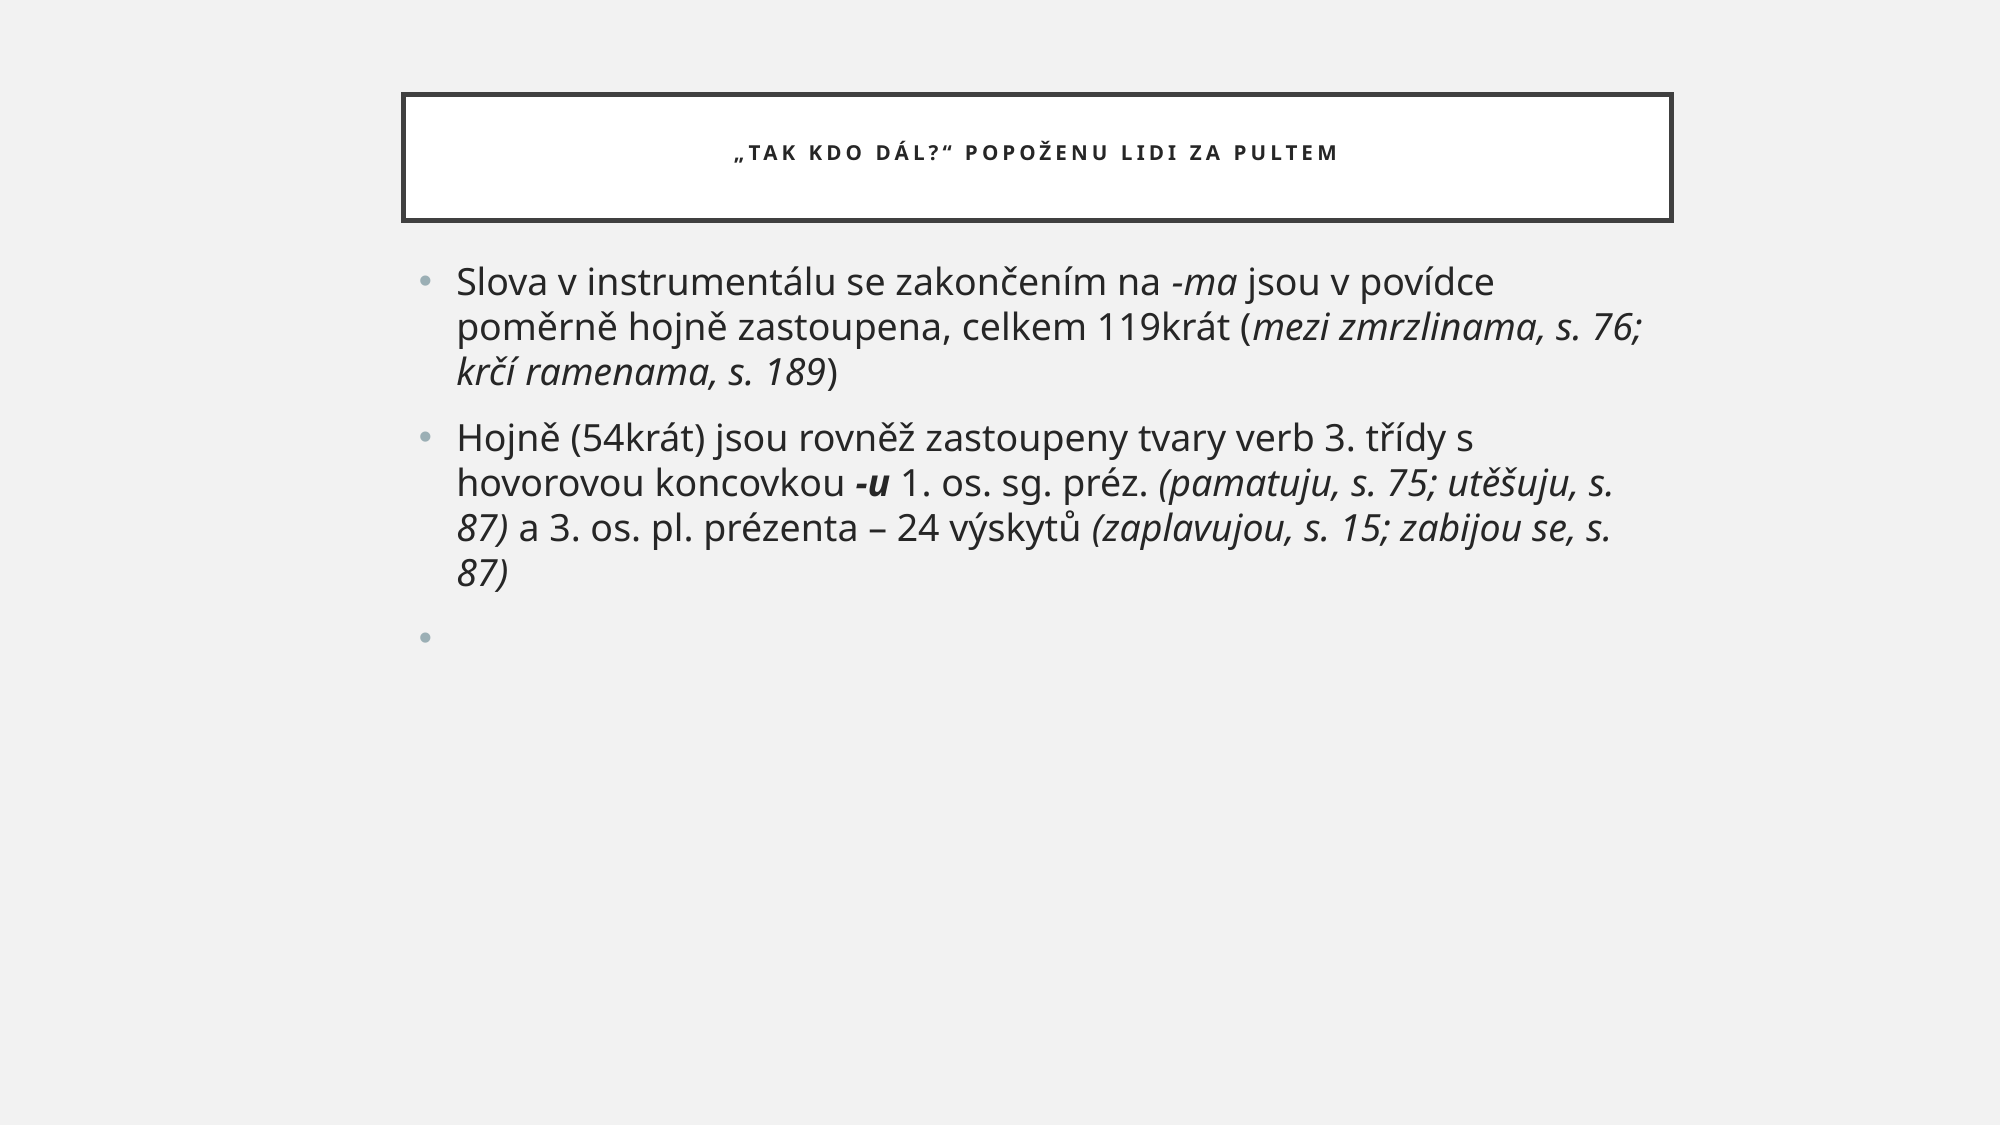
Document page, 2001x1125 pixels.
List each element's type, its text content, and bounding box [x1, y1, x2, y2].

list Slova v instrumentálu se zakončením na -ma jsou v povídce poměrně hojně zastoupena, celkem 119krát (mezi zmrzlinama, s. 76; krčí ramenama, s. 189) Hojně (54krát) jsou rovněž zastoupeny tvary verb 3. třídy s hovorovou koncovkou -u 1. os. sg. préz. (pamatuju, s. 75; utěšuju, s. 87) a 3. os. pl. prézenta – 24 výskytů (zaplavujou, s. 15; zabijou se, s. 87) [403, 250, 1672, 1125]
title „Tak kdo dál?“ Popoženu lidi za pultem [401, 92, 1674, 223]
